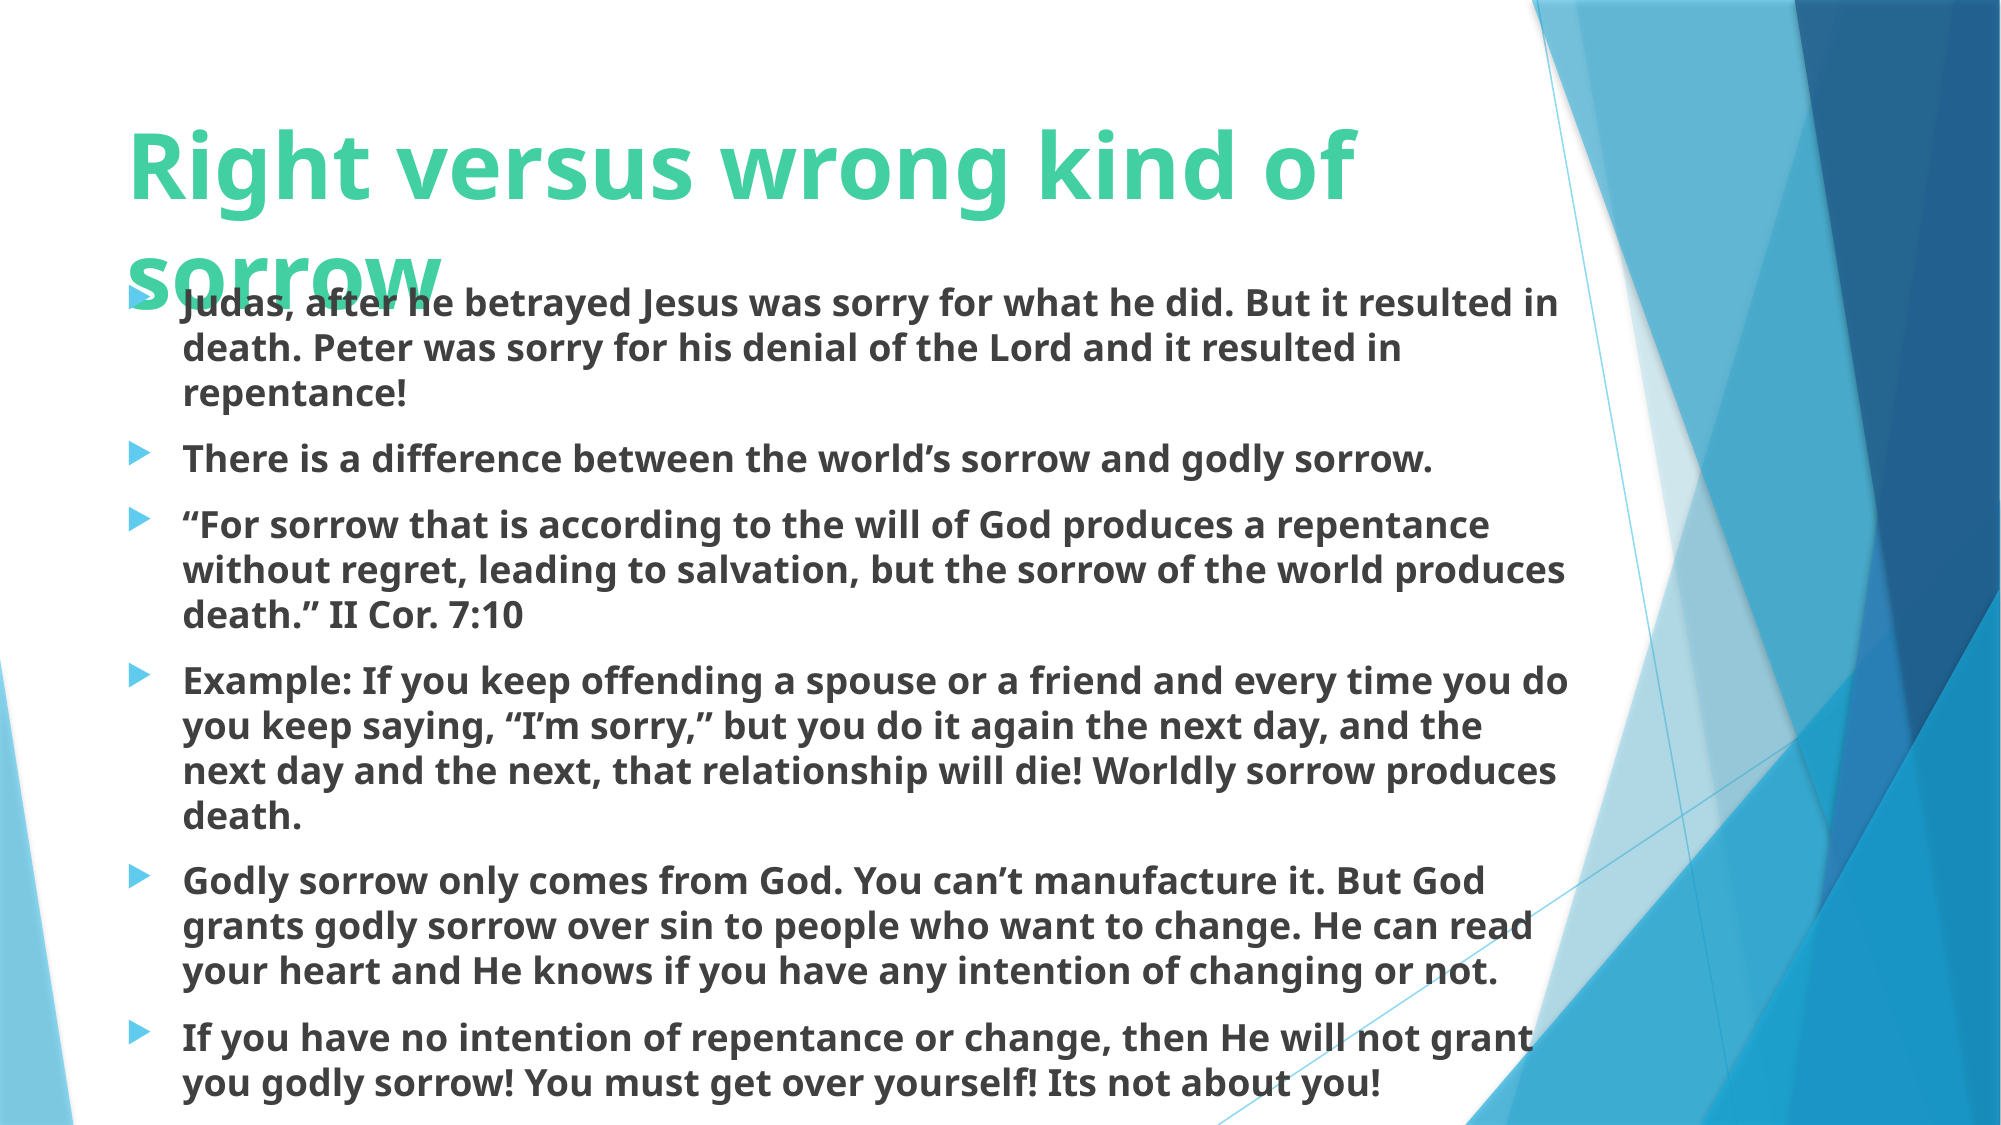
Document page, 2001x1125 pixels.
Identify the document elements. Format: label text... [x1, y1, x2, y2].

list Judas, after he betrayed Jesus was sorry for what he did. But it resulted in death. Peter was sorry for his denial of the Lord and it resulted in repentance! There is a difference between the world’s sorrow and godly sorrow. “For sorrow that is according to the will of God produces a repentance without regret, leading to salvation, but the sorrow of the world produces death.” II Cor. 7:10 Example: If you keep offending a spouse or a friend and every time you do you keep saying, “I’m sorry,” but you do it again the next day, and the next day and the next, that relationship will die! Worldly sorrow produces death. Godly sorrow only comes from God. You can’t manufacture it. But God grants godly sorrow over sin to people who want to change. He can read your heart and He knows if you have any intention of changing or not. If you have no intention of repentance or change, then He will not grant you godly sorrow! You must get over yourself! Its not about you! [111, 271, 1592, 991]
title Right versus wrong kind of sorrow [111, 99, 1611, 317]
